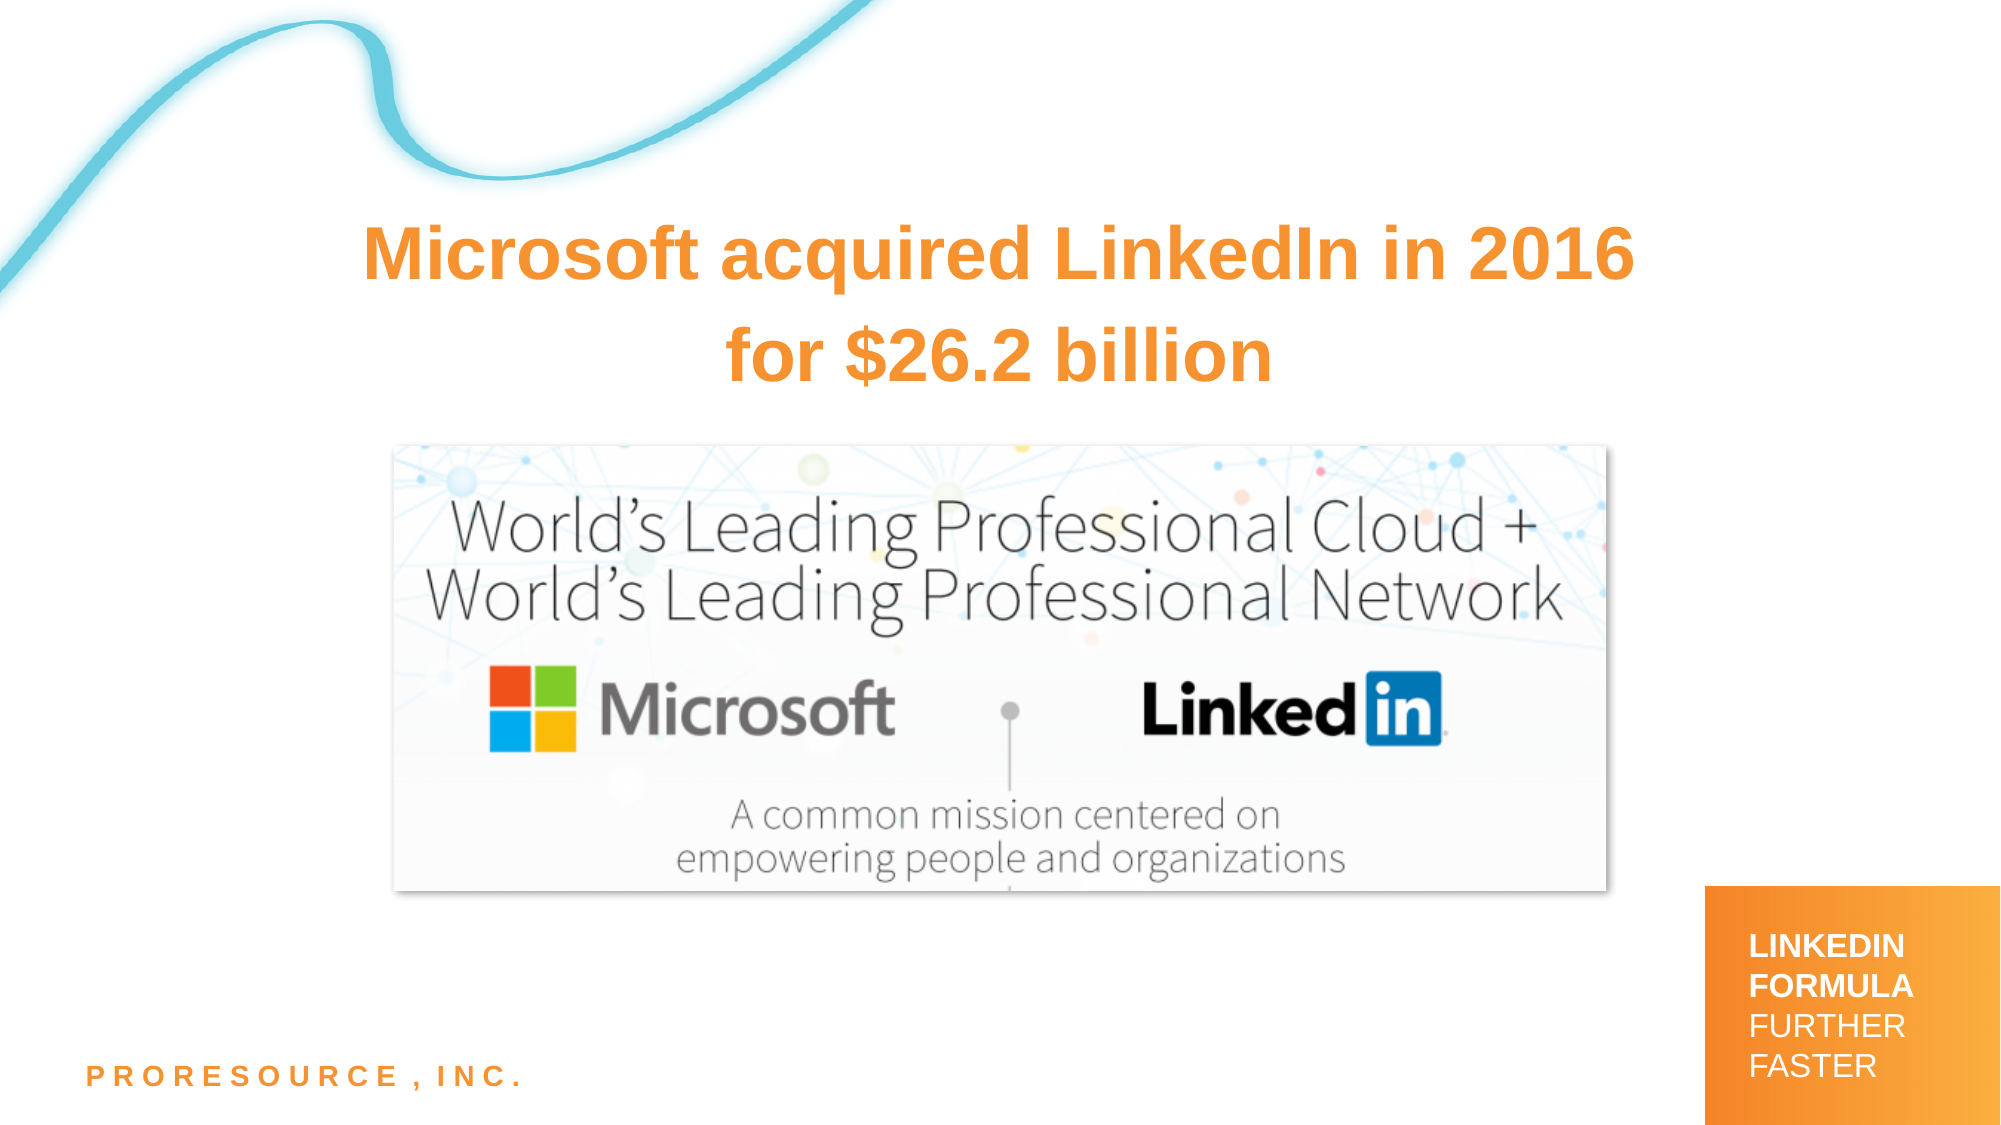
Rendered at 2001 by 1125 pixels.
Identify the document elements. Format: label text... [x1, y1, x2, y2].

picture [1705, 886, 2001, 1125]
text_box LINKEDIN FORMULA FURTHER FASTER [1733, 914, 1948, 1095]
text_box P R O R E S O U R C E , I N C . [70, 1042, 625, 1108]
list Microsoft acquired LinkedIn in 2016 for $26.2 billion [137, 207, 1863, 432]
picture [393, 445, 1607, 891]
picture [0, 0, 973, 383]
